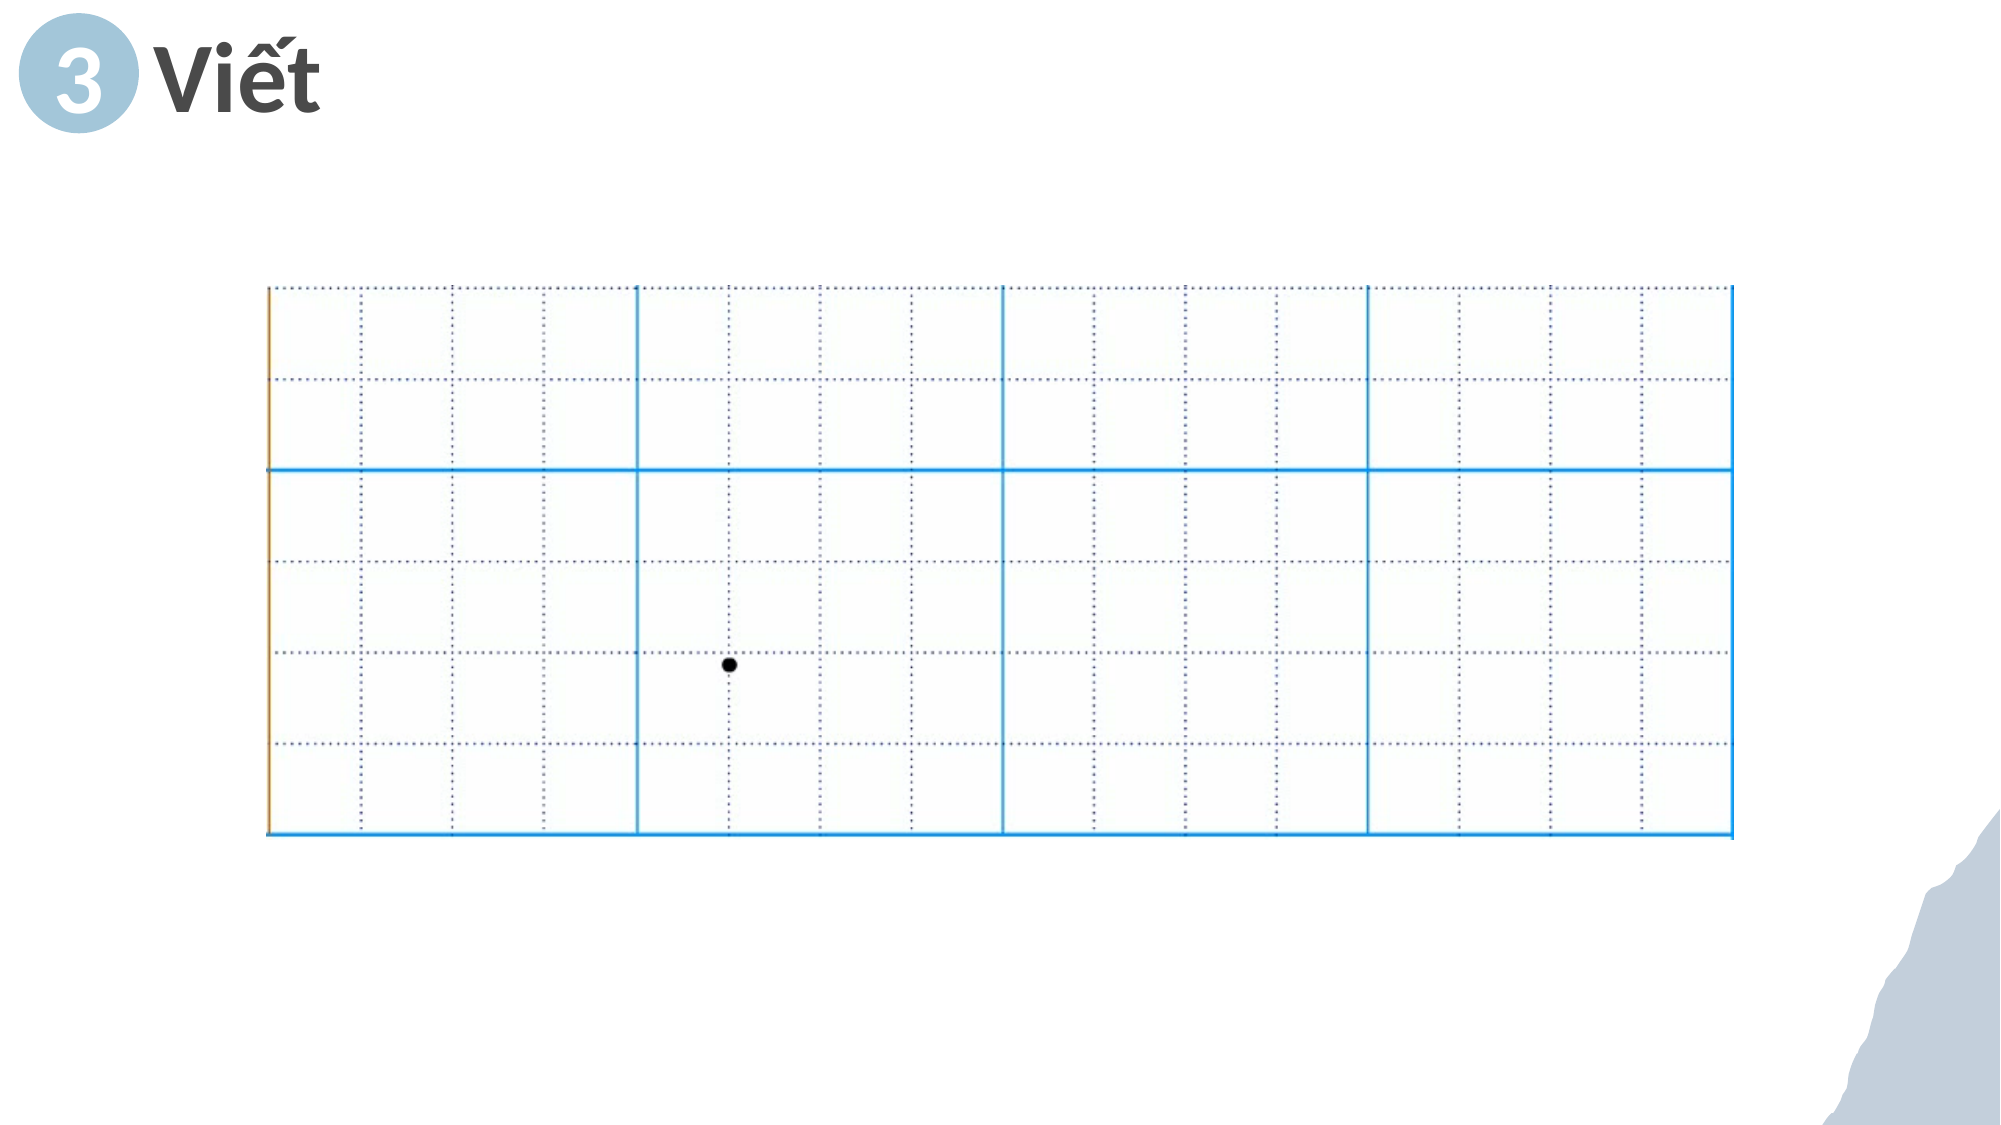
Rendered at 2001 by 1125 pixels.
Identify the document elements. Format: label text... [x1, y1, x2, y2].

text_box [1821, 807, 2000, 1125]
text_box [265, 284, 1735, 841]
text_box Viết [138, 5, 577, 140]
text_box 3 [17, 12, 138, 135]
